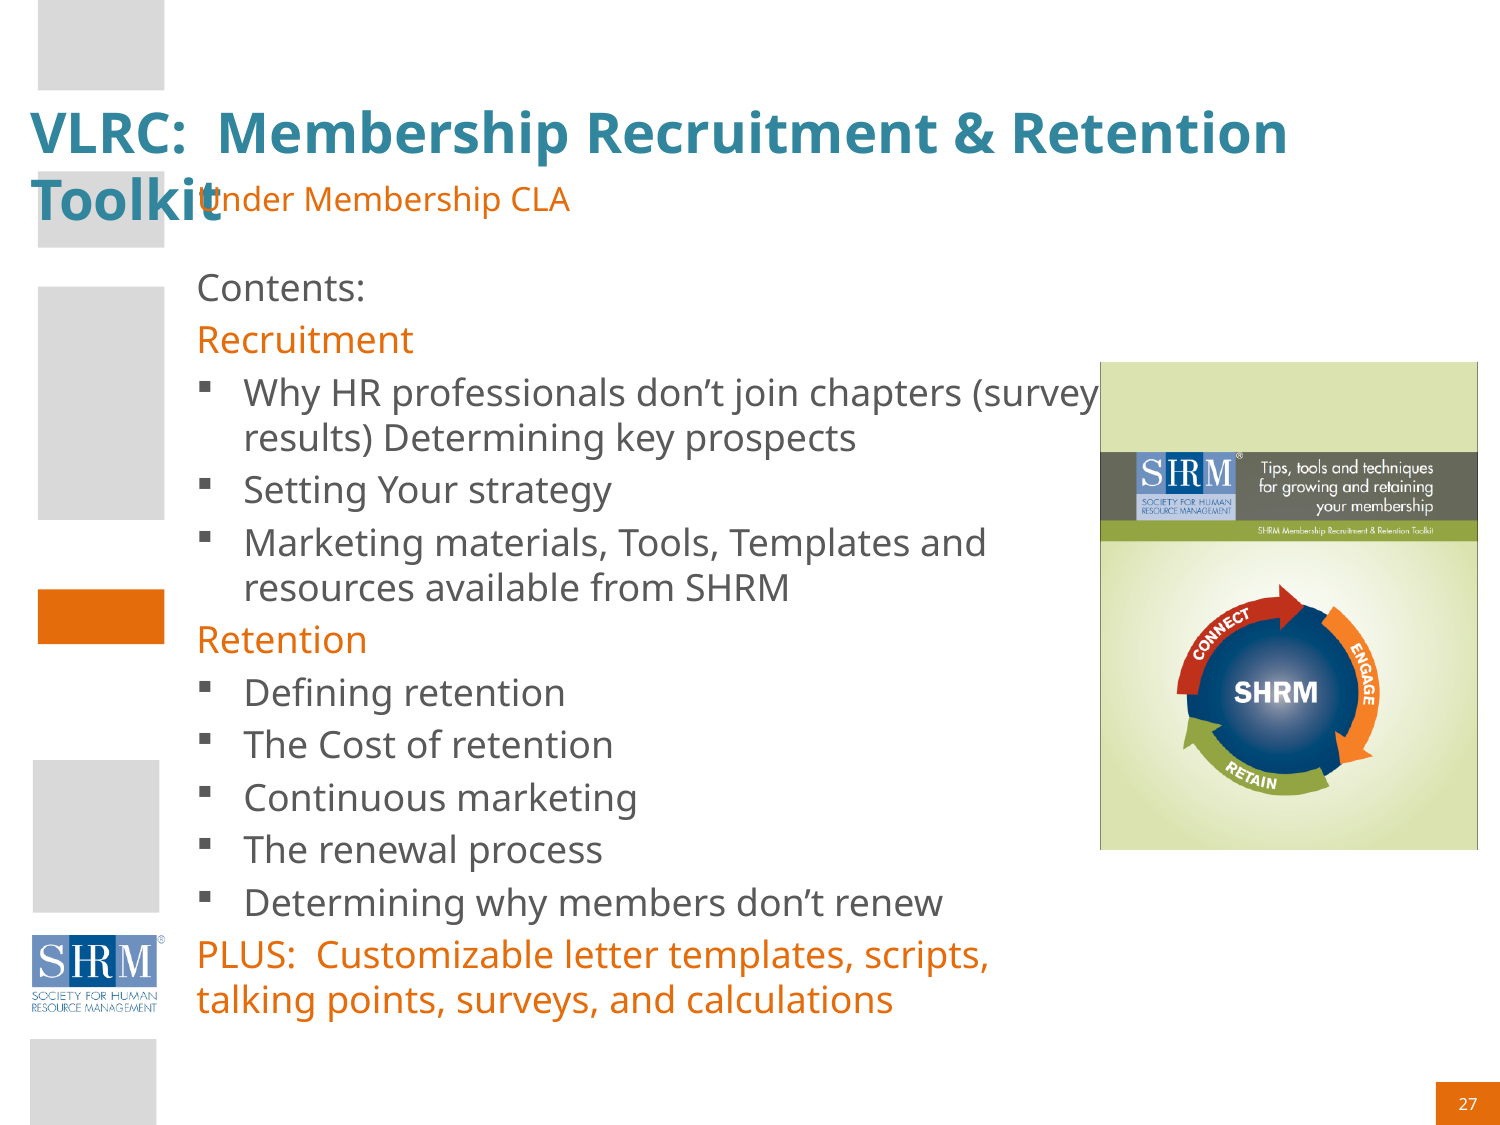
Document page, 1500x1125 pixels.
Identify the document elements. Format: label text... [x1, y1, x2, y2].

title VLRC: Membership Recruitment & Retention Toolkit [0, 89, 1500, 173]
picture [32, 935, 165, 1012]
list Under Membership CLA [182, 171, 933, 225]
picture [1099, 362, 1478, 851]
list Contents: Recruitment Why HR professionals don’t join chapters (survey results) Determining key prospects Setting Your strategy Marketing materials, Tools, Templates and resources available from SHRM Retention Defining retention The Cost of retention Continuous marketing The renewal process Determining why members don’t renew PLUS: Customizable letter templates, scripts, talking points, surveys, and calculations [181, 256, 1125, 1088]
